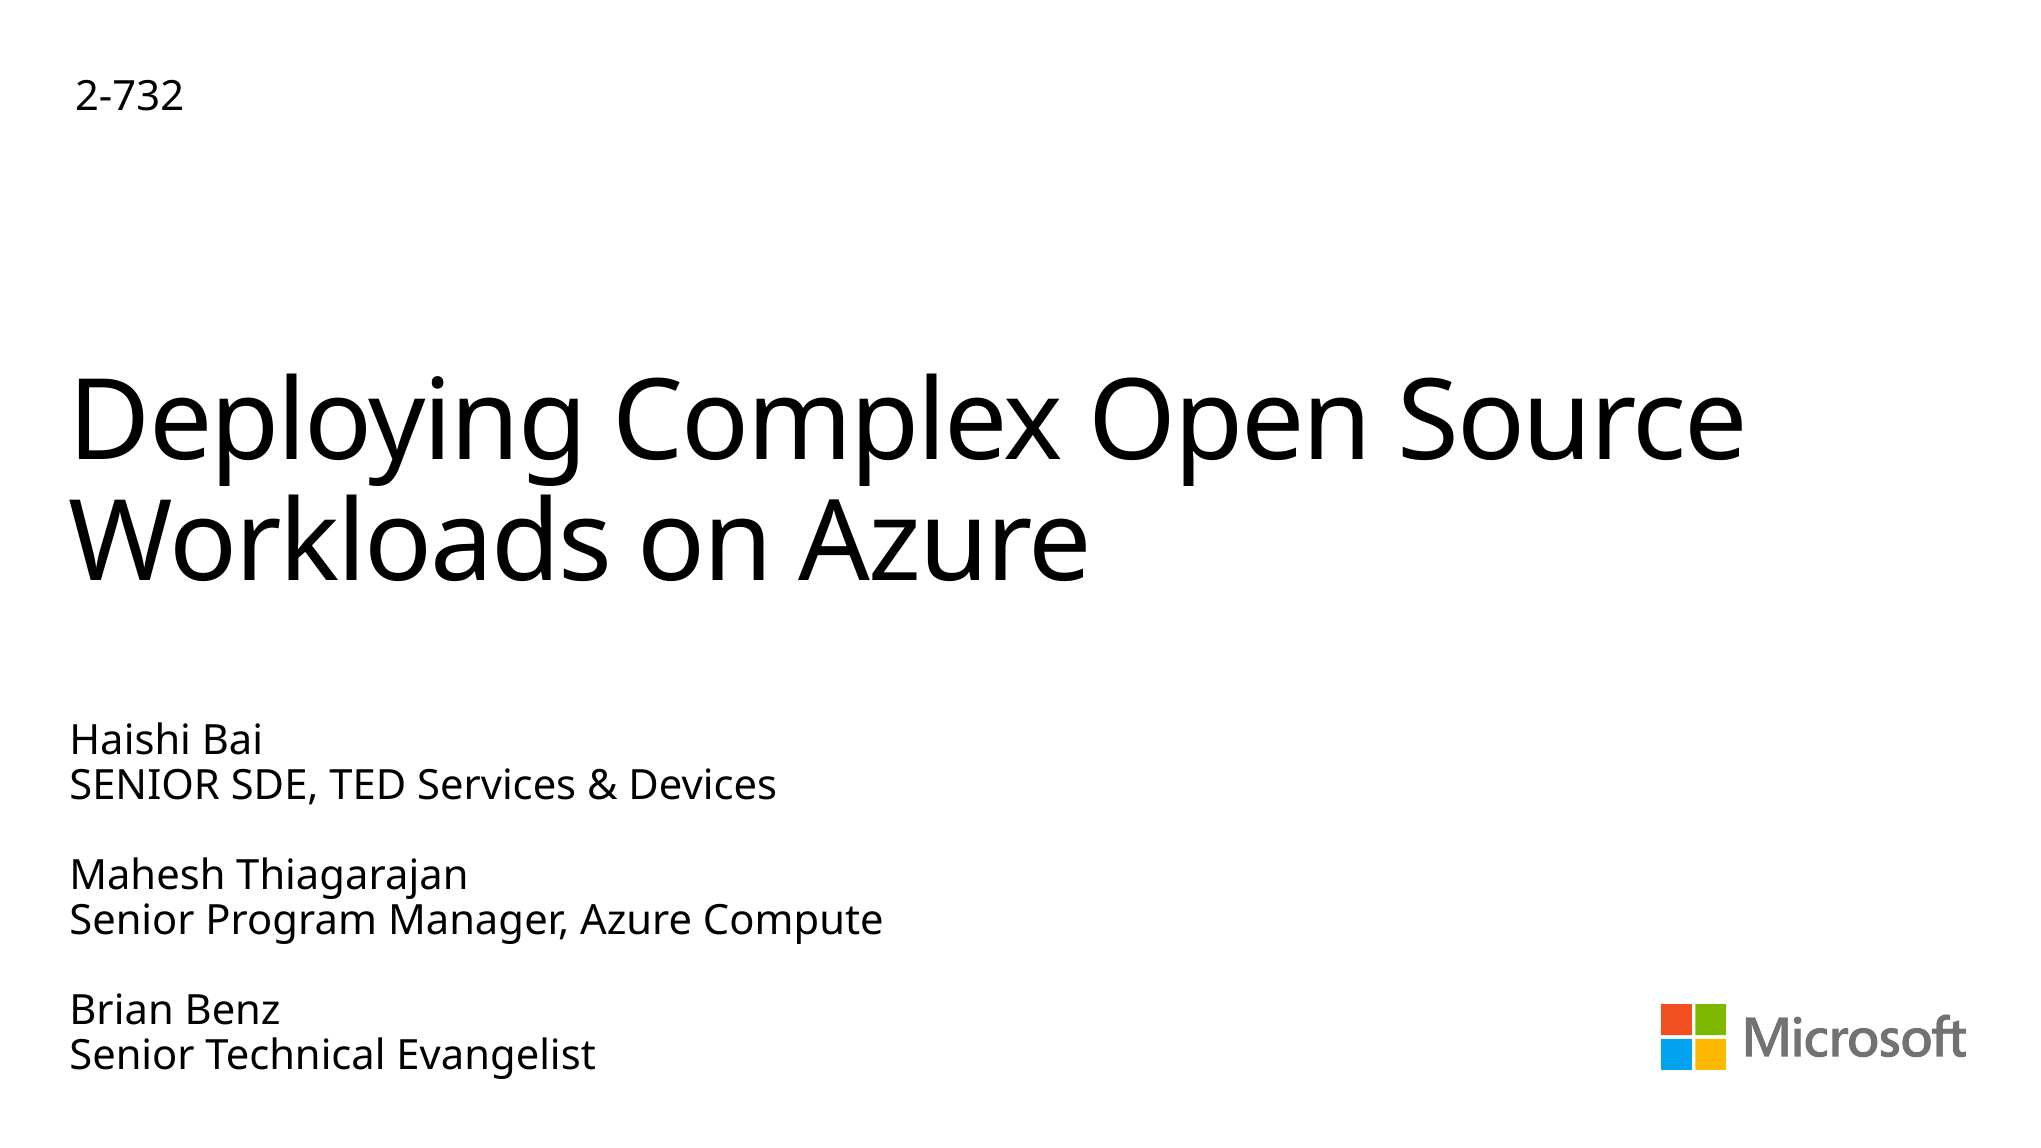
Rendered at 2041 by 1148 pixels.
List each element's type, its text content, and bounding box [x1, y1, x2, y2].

subtitle Haishi Bai SENIOR SDE, TED Services & Devices Mahesh Thiagarajan Senior Program Manager, Azure Compute Brian Benz Senior Technical Evangelist [45, 948, 1546, 1097]
list 2-732 [45, 50, 645, 145]
picture [1661, 1004, 1966, 1070]
title Deploying Complex Open Source Workloads on Azure [45, 347, 1996, 649]
